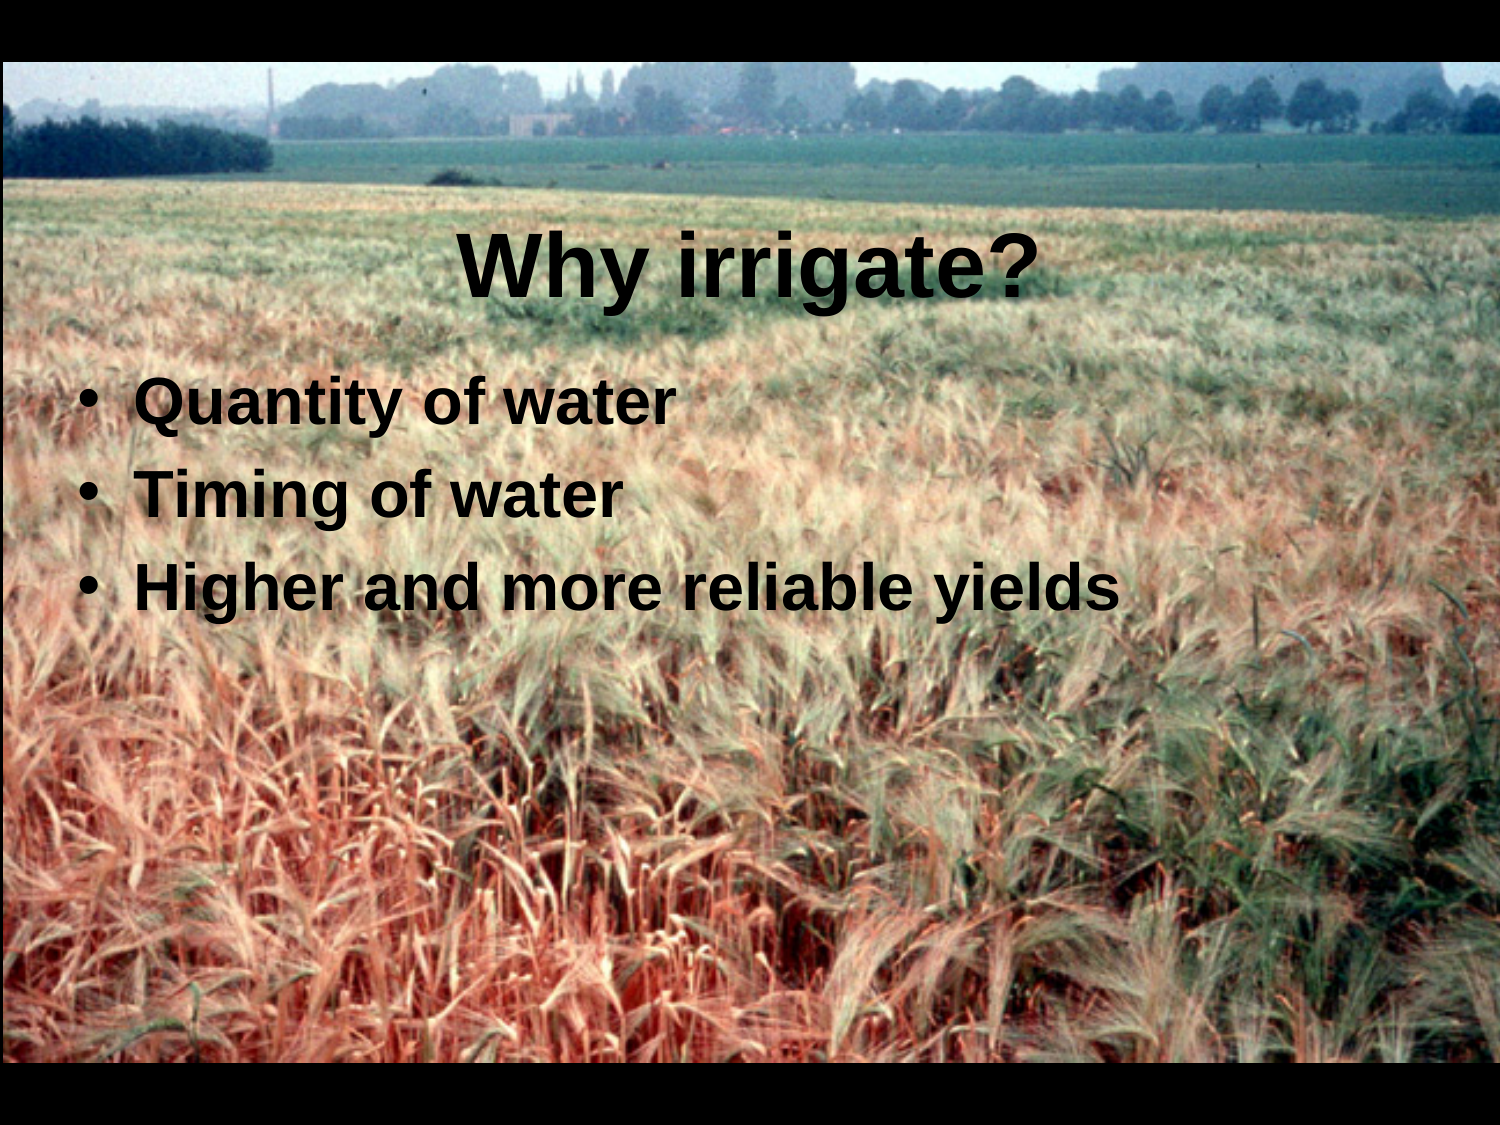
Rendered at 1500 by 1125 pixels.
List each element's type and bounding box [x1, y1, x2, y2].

picture [3, 62, 1500, 1063]
